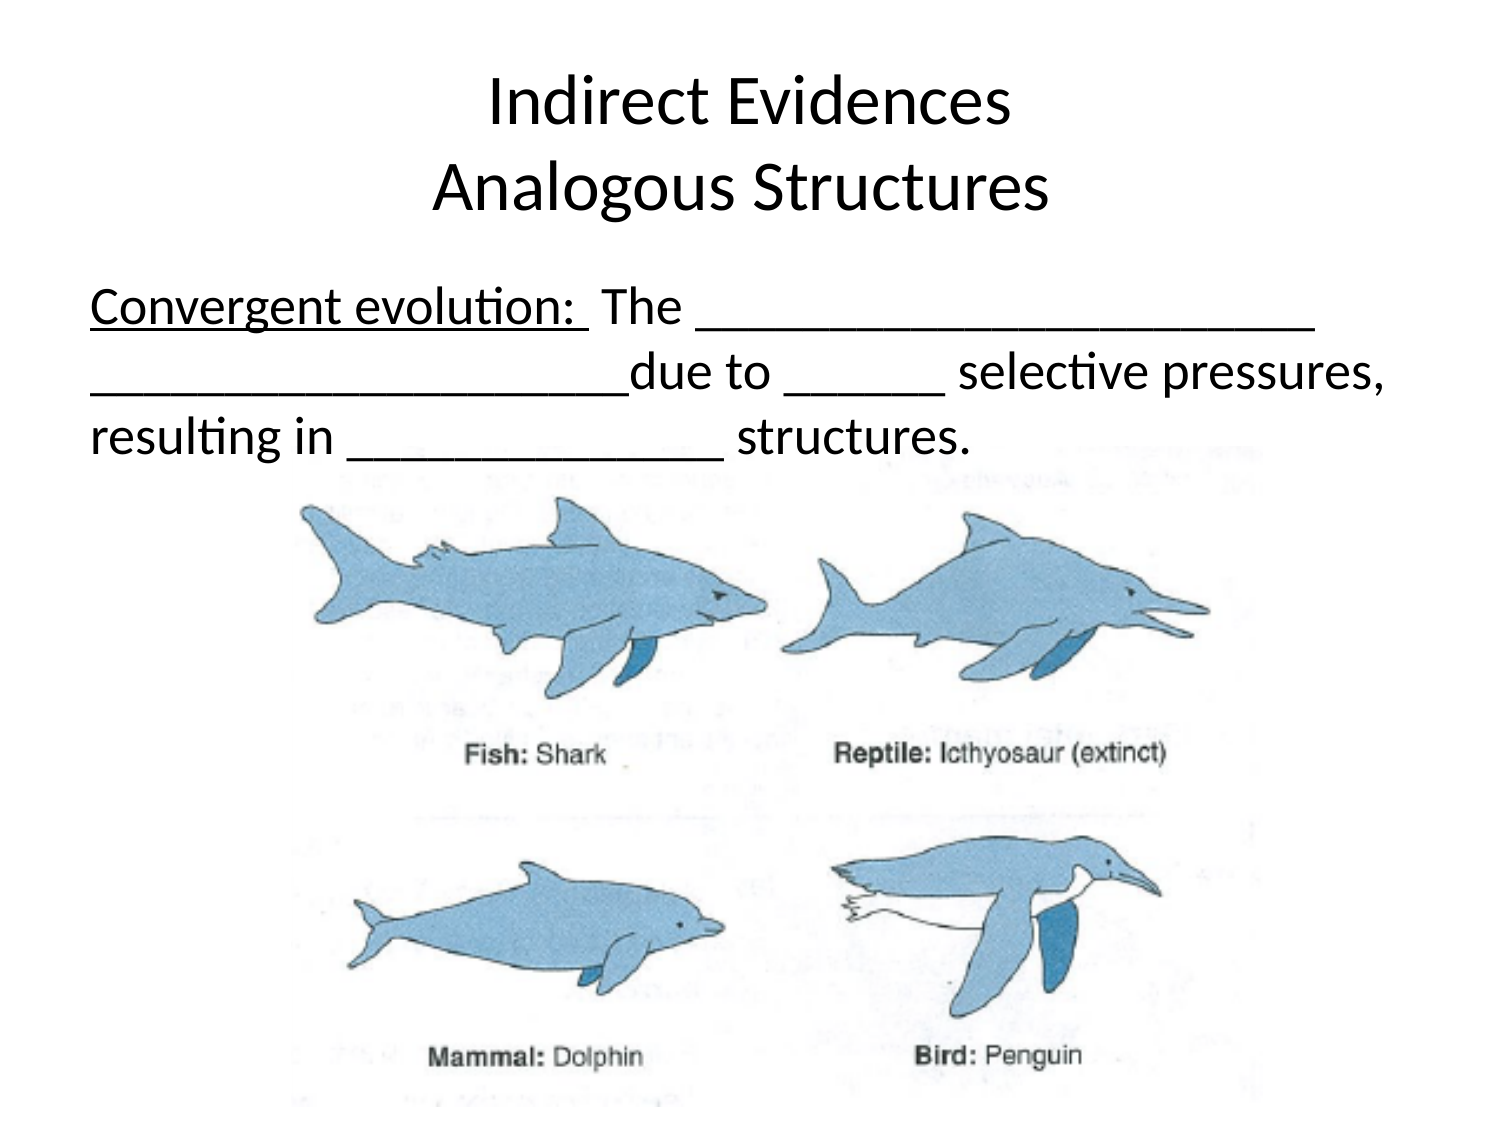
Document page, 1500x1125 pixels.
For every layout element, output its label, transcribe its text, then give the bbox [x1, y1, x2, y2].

list Convergent evolution: The _______________________ ____________________due to ______ selective pressures, resulting in ______________ structures. [75, 262, 1425, 1005]
picture [291, 446, 1263, 1108]
title Indirect Evidences Analogous Structures [75, 45, 1425, 233]
